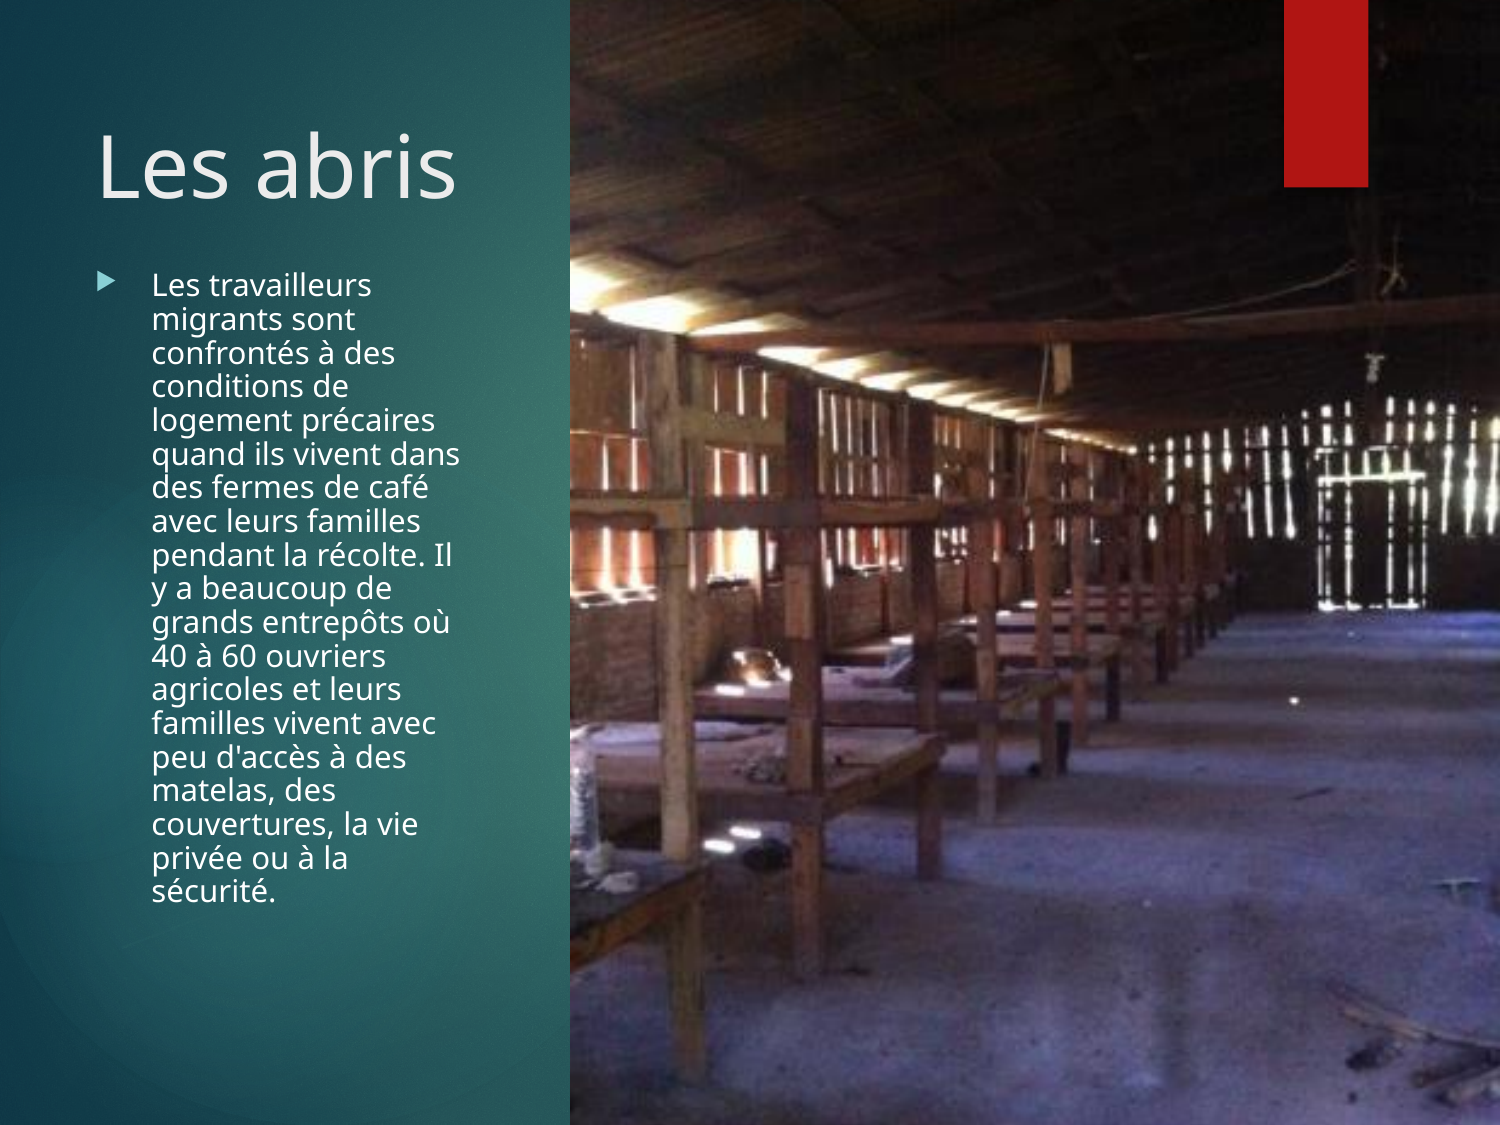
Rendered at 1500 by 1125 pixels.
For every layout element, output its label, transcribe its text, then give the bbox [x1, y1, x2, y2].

picture [0, 437, 497, 1125]
title Les abris [80, 103, 490, 262]
list Les travailleurs migrants sont confrontés à des conditions de logement précaires quand ils vivent dans des fermes de café avec leurs familles pendant la récolte. Il y a beaucoup de grands entrepôts où 40 à 60 ouvriers agricoles et leurs familles vivent avec peu d'accès à des matelas, des couvertures, la vie privée ou à la sécurité. [80, 262, 490, 436]
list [569, 0, 1500, 1125]
